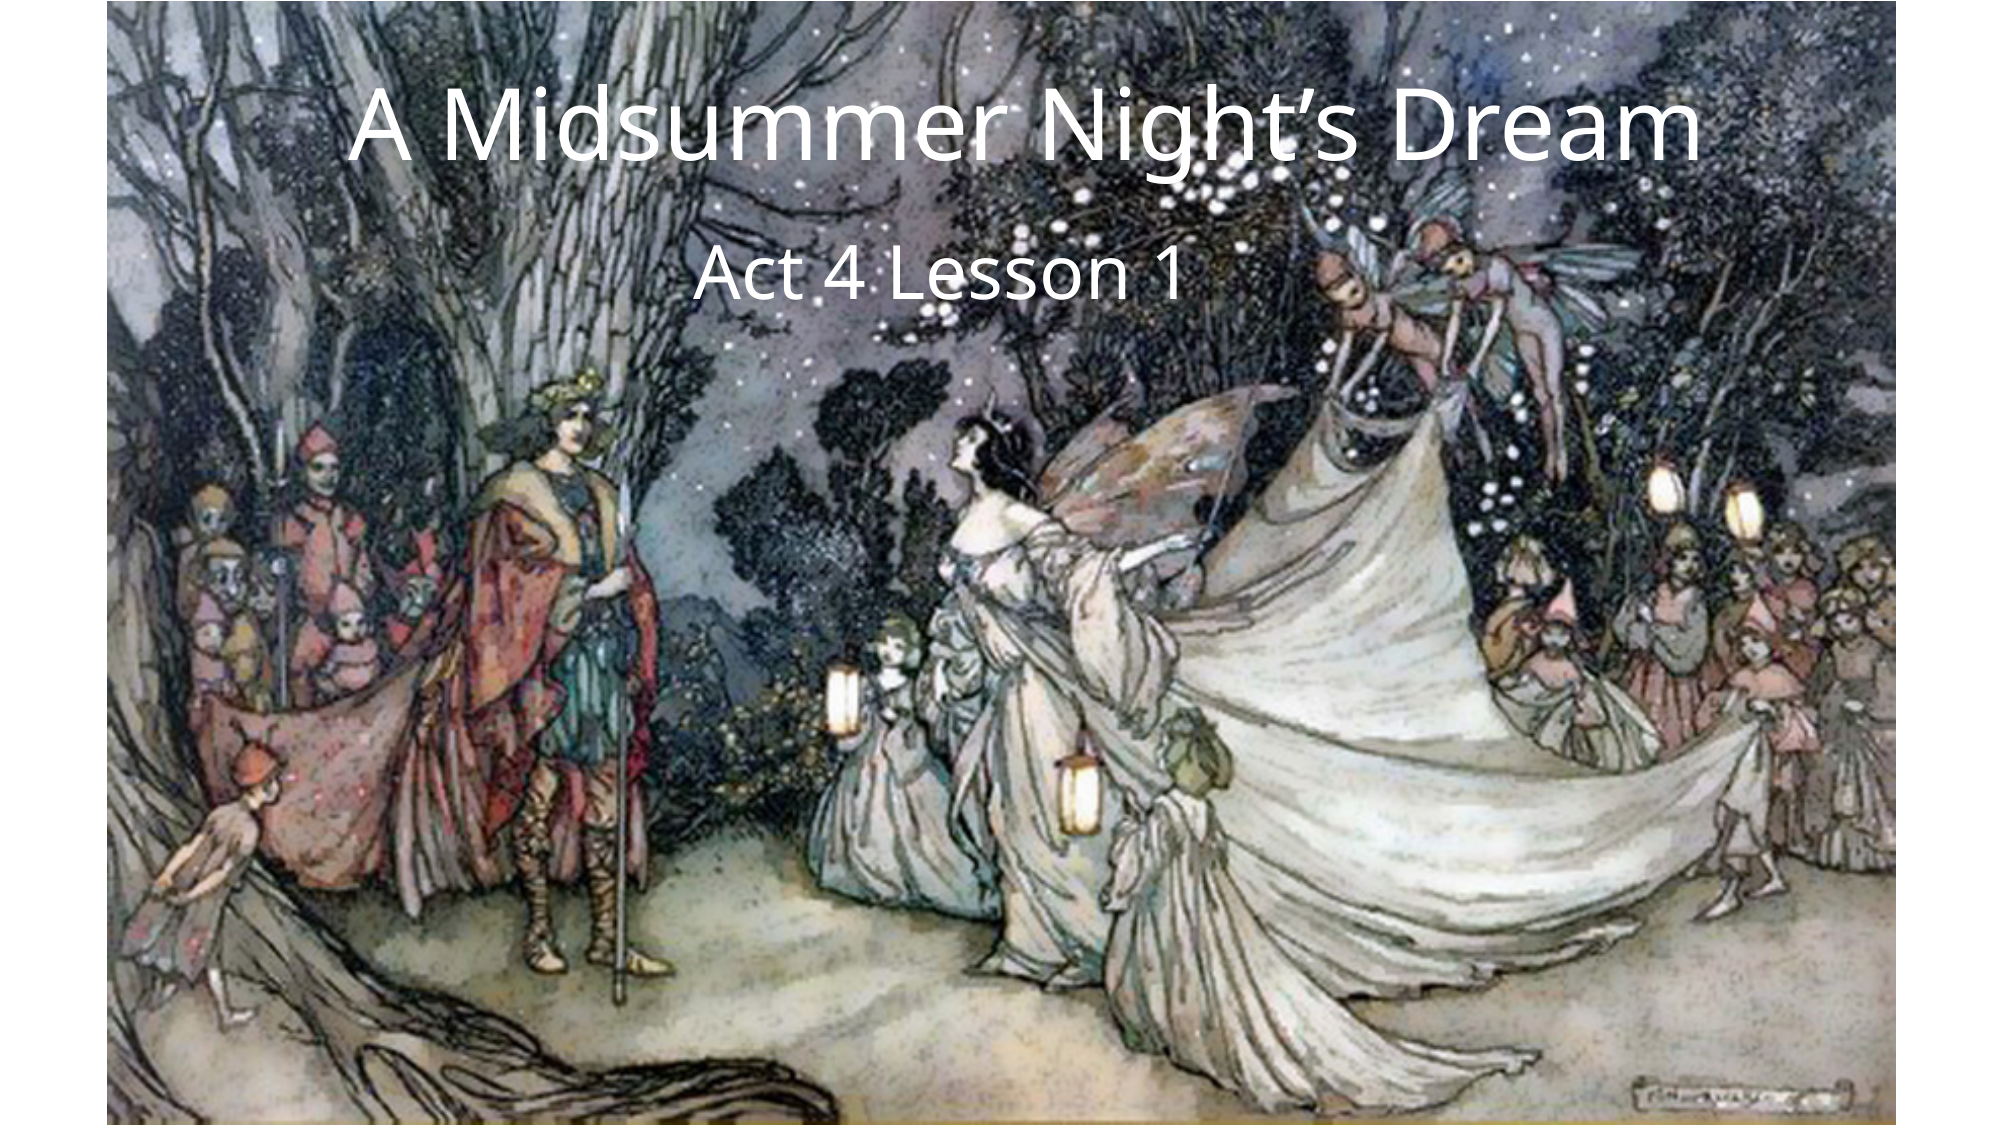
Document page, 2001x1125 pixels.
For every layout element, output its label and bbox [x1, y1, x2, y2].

picture [107, 1, 1896, 1125]
